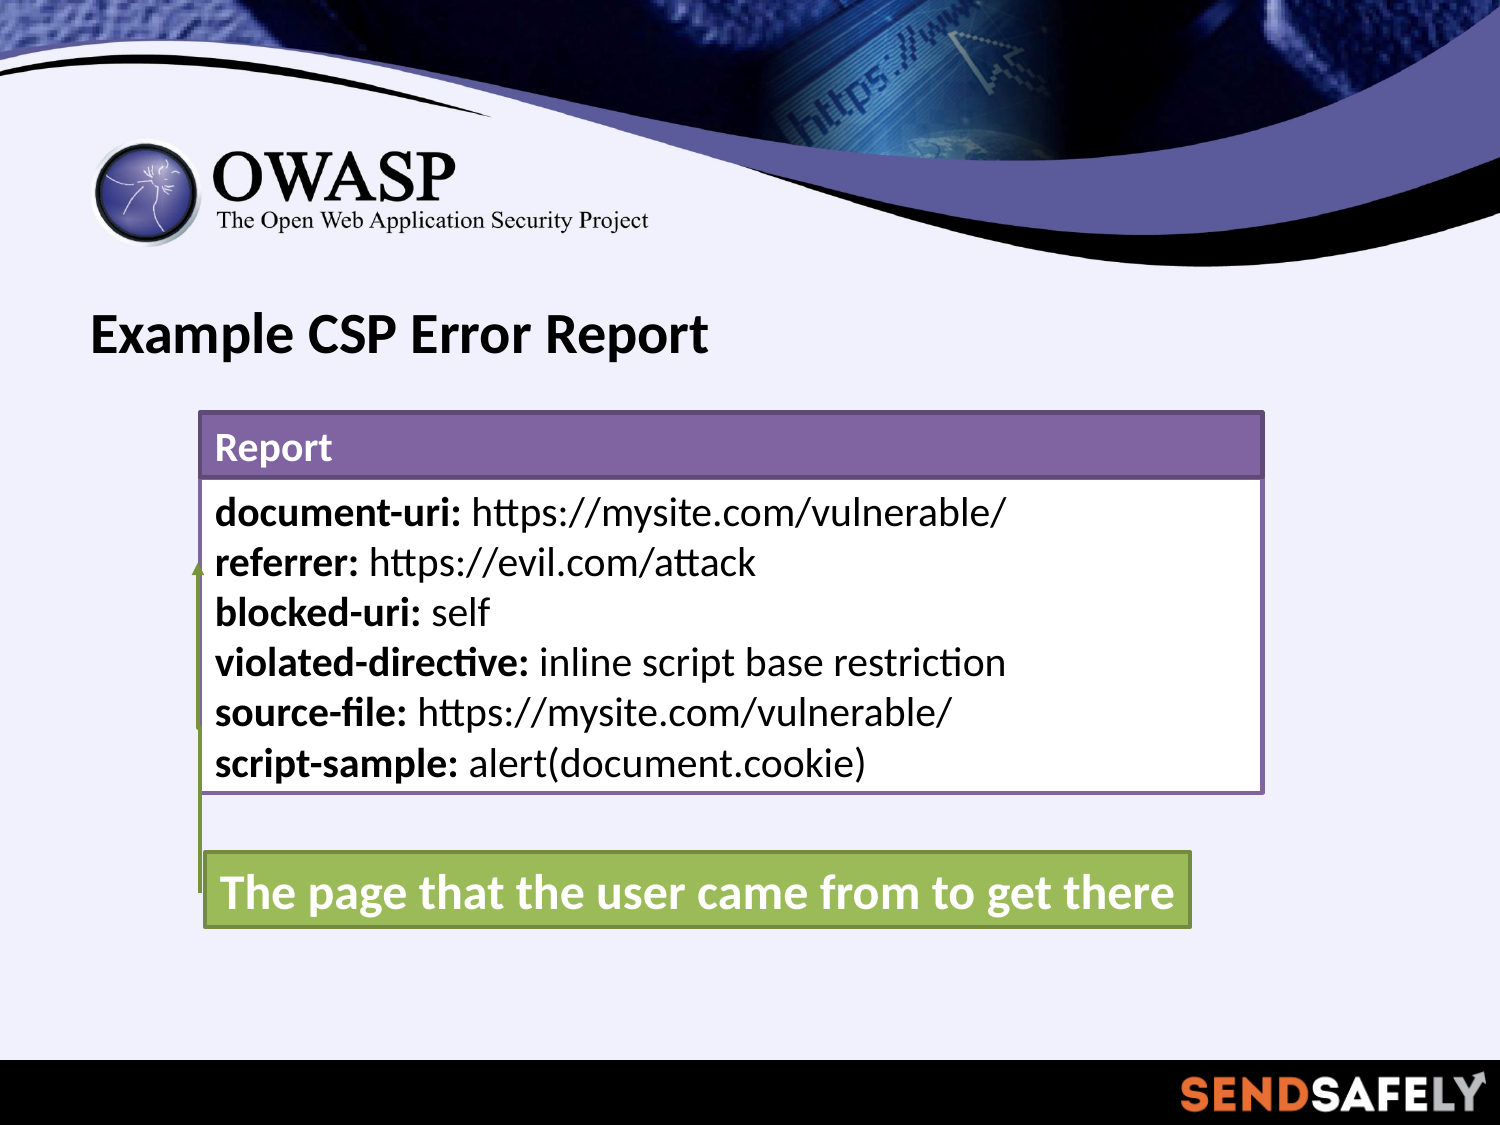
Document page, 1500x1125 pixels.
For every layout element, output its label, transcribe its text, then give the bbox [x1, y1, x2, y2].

picture [1176, 1066, 1488, 1125]
list Example CSP Error Report [75, 287, 1425, 1005]
picture [0, 0, 1500, 1060]
text_box The page that the user came from to get there [203, 850, 1192, 929]
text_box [197, 562, 201, 893]
text_box Report [198, 410, 1265, 479]
text_box document-uri: https://mysite.com/vulnerable/ referrer: https://evil.com/attack blocked-uri: self violated-directive: inline script base restriction source-file: https://mysite.com/vulnerable/ script-sample: alert(document.cookie) [198, 479, 1265, 795]
